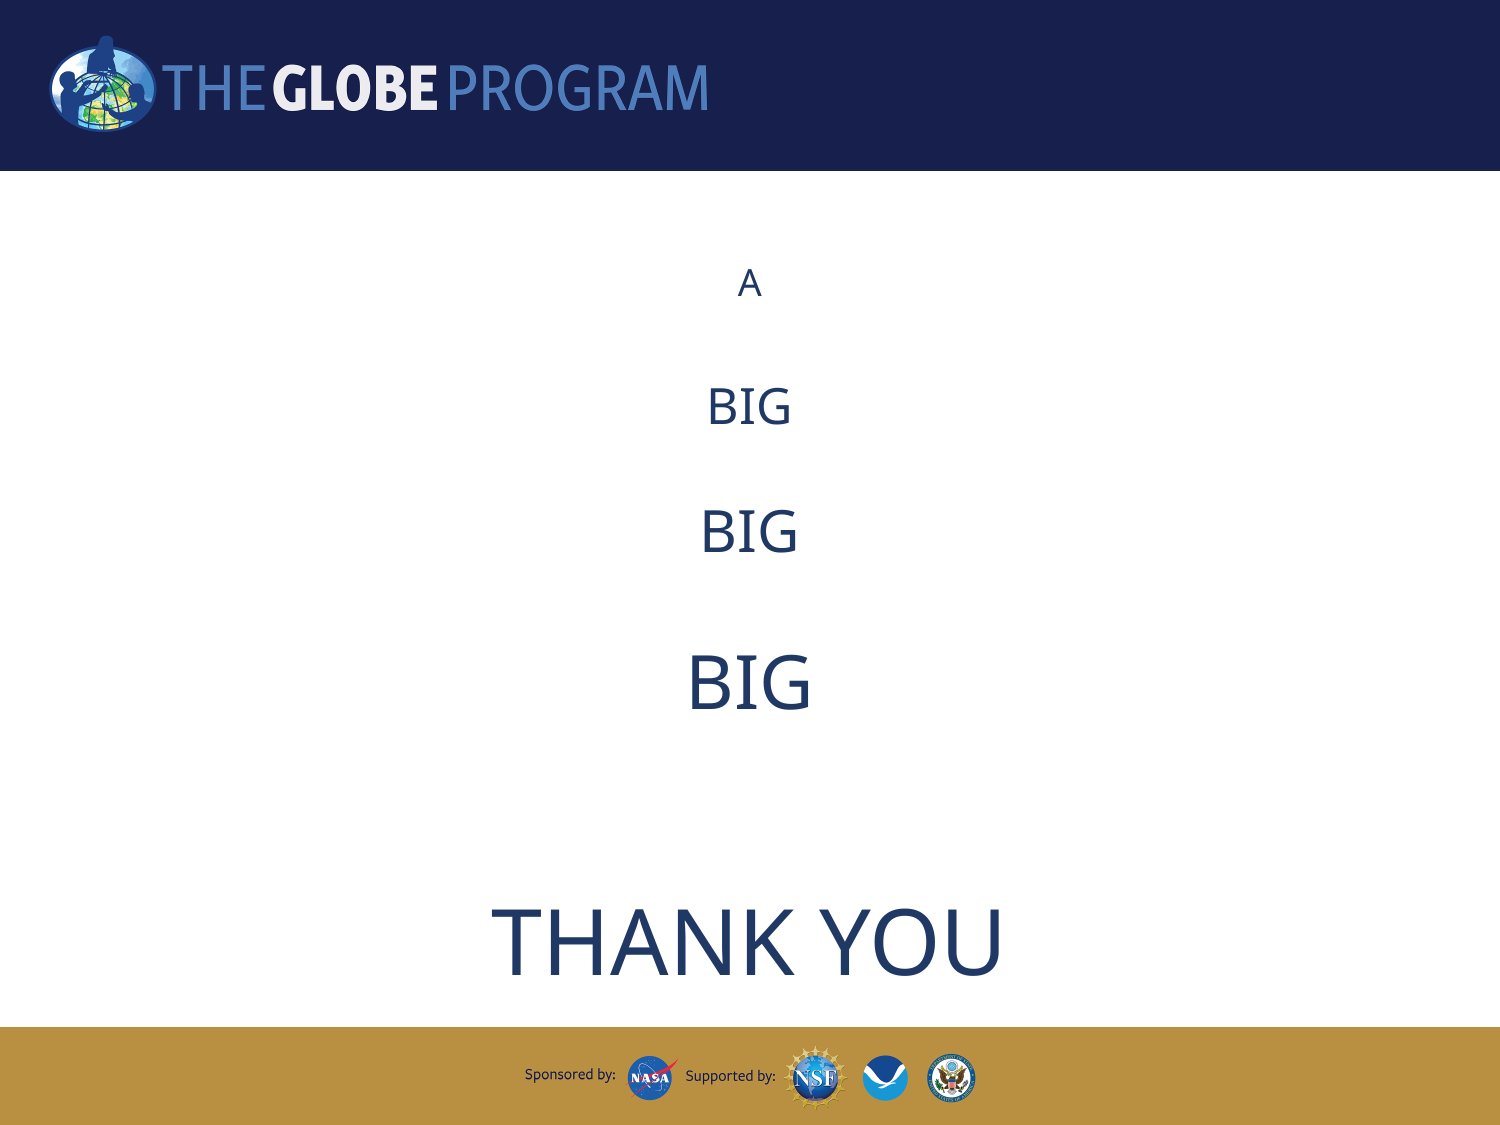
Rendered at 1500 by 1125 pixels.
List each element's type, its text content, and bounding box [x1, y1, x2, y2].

picture [0, 0, 1500, 171]
picture [0, 1027, 1500, 1125]
text_box A BIG BIG BIG THANK YOU [0, 181, 1500, 1002]
